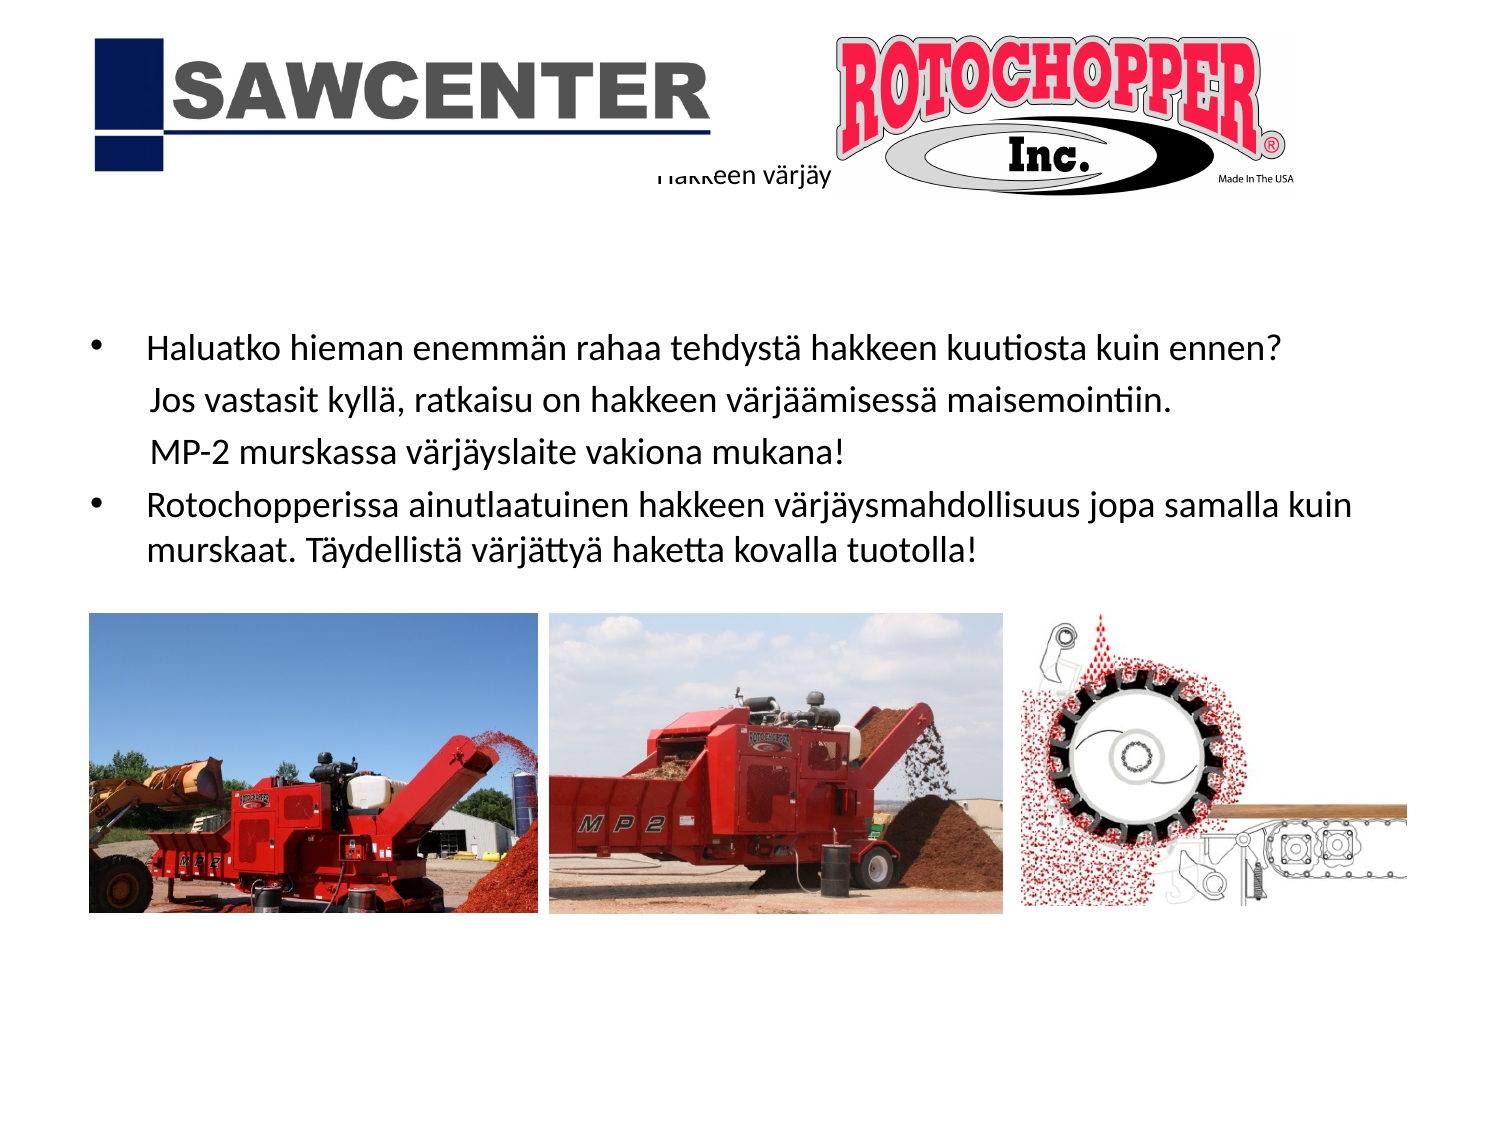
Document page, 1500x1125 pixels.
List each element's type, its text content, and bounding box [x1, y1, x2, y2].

picture [1021, 613, 1408, 906]
picture [88, 613, 538, 913]
picture [88, 30, 715, 176]
list Haluatko hieman enemmän rahaa tehdystä hakkeen kuutiosta kuin ennen? Jos vastasit kyllä, ratkaisu on hakkeen värjäämisessä maisemointiin. MP-2 murskassa värjäyslaite vakiona mukana! Rotochopperissa ainutlaatuinen hakkeen värjäysmahdollisuus jopa samalla kuin murskaat. Täydellistä värjättyä haketta kovalla tuotolla! [75, 262, 1425, 1005]
title Hakkeen värjäys [75, 45, 1425, 233]
picture [548, 613, 1004, 914]
picture [832, 30, 1298, 200]
